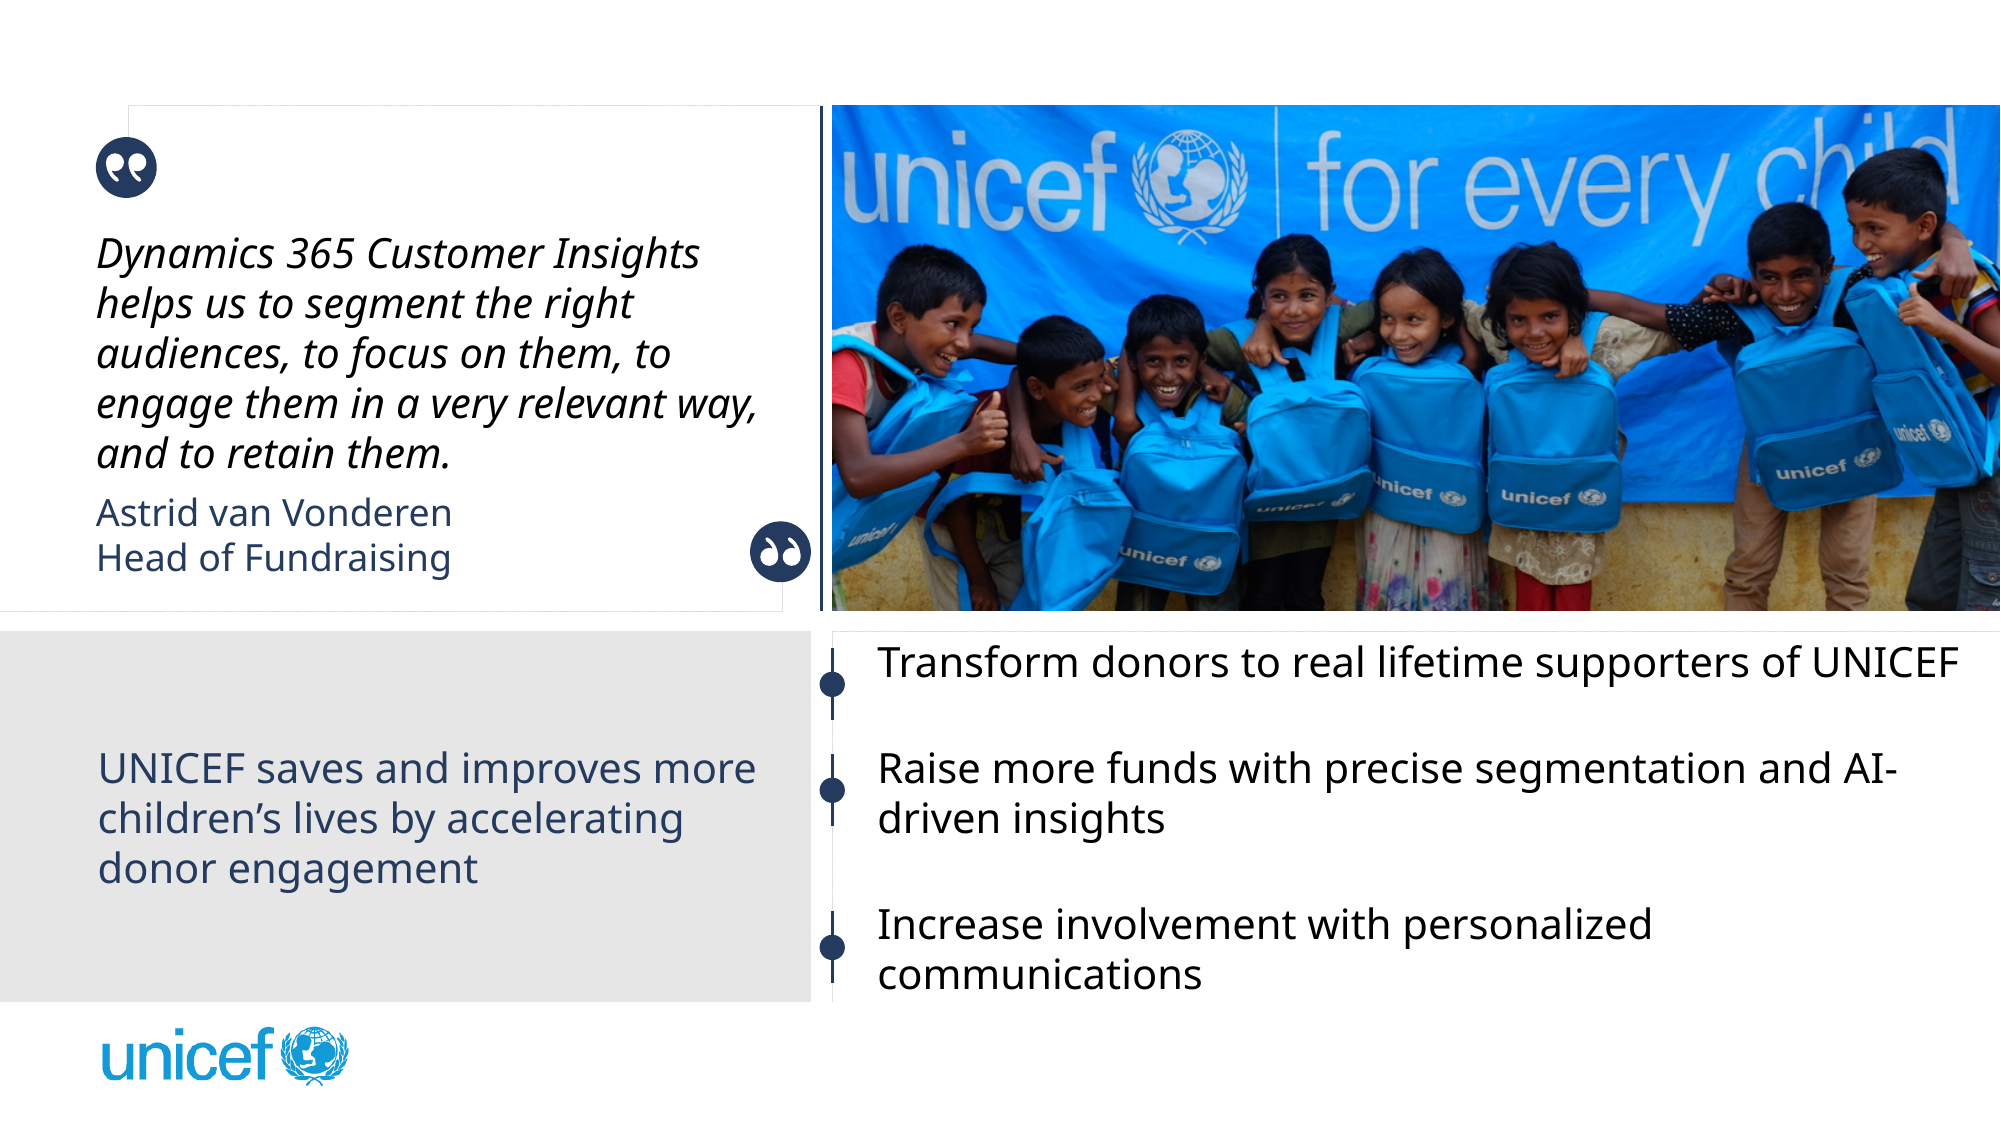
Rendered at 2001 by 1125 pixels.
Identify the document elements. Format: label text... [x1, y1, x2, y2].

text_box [749, 521, 812, 583]
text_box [819, 754, 846, 827]
text_box Transform donors to real lifetime supporters of UNICEF Raise more funds with precise segmentation and AI-driven insights Increase involvement with personalized communications [862, 631, 2000, 1003]
text_box [831, 630, 865, 1003]
text_box UNICEF saves and improves more children’s lives by accelerating donor engagement [0, 631, 811, 1003]
text_box [0, 576, 783, 612]
text_box Dynamics 365 Customer Insights helps us to segment the right audiences, to focus on them, to engage them in a very relevant way, and to retain them. Astrid van Vonderen Head of Fundraising [95, 226, 805, 575]
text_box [819, 648, 846, 721]
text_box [819, 911, 846, 984]
picture [831, 105, 2000, 612]
text_box [128, 105, 821, 179]
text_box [95, 136, 157, 199]
picture [95, 1022, 352, 1094]
